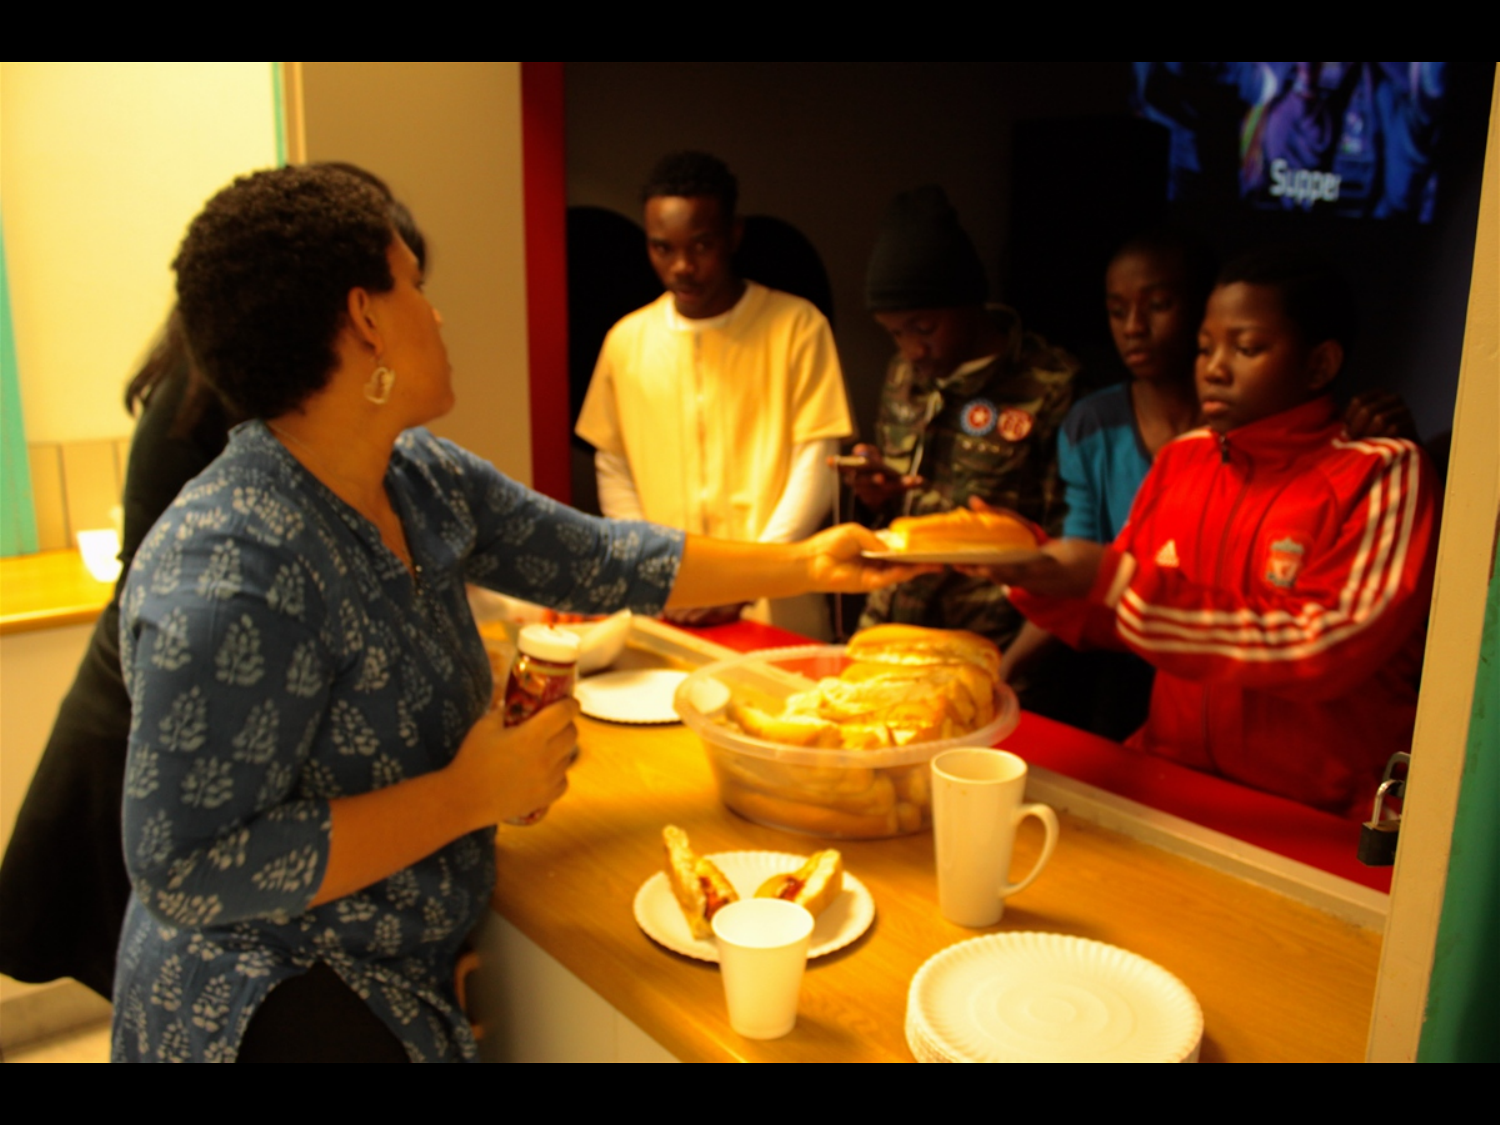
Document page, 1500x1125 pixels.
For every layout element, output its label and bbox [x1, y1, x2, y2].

picture [0, 62, 1500, 1063]
